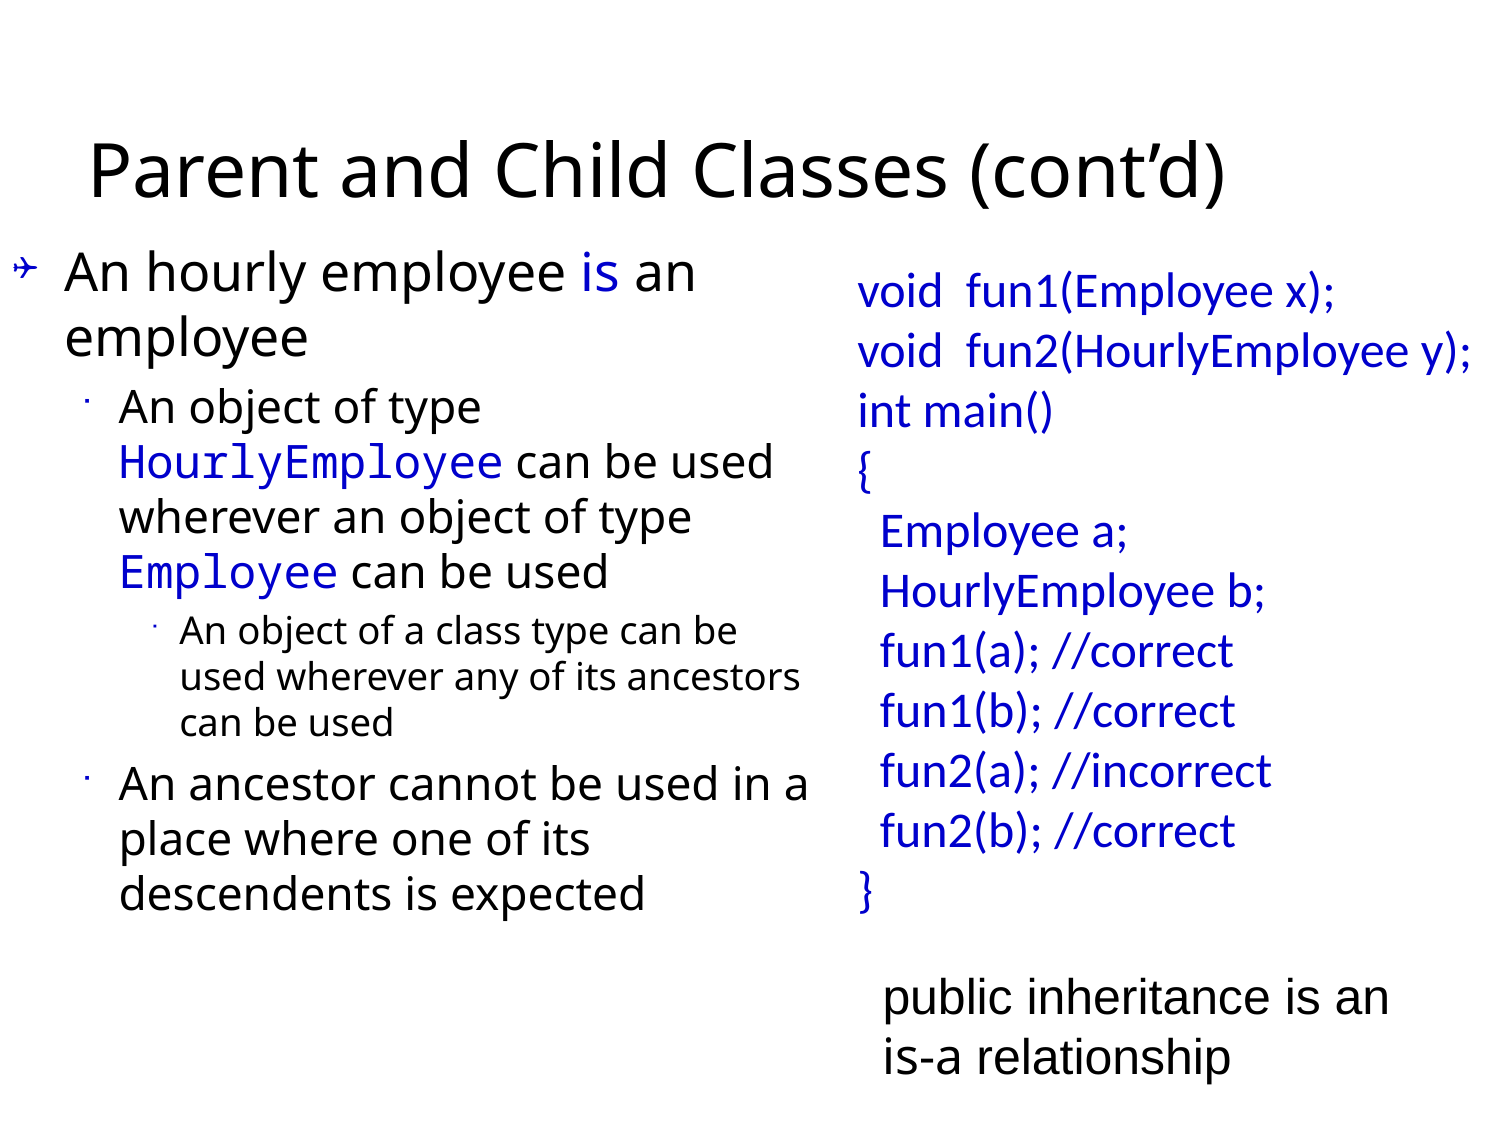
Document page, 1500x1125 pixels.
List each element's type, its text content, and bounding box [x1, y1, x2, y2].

text_box public inheritance is an is-a relationship [875, 956, 1425, 1092]
text_box void fun1(Employee x); void fun2(HourlyEmployee y); int main() { Employee a; HourlyEmployee b; fun1(a); //correct fun1(b); //correct fun2(a); //incorrect fun2(b); //correct } [849, 249, 1500, 925]
list An hourly employee is an employee An object of type HourlyEmployee can be used wherever an object of type Employee can be used An object of a class type can be used wherever any of its ancestors can be used An ancestor cannot be used in a place where one of its descendents is expected [11, 237, 814, 1026]
title Parent and Child Classes (cont’d) [86, 49, 1451, 213]
